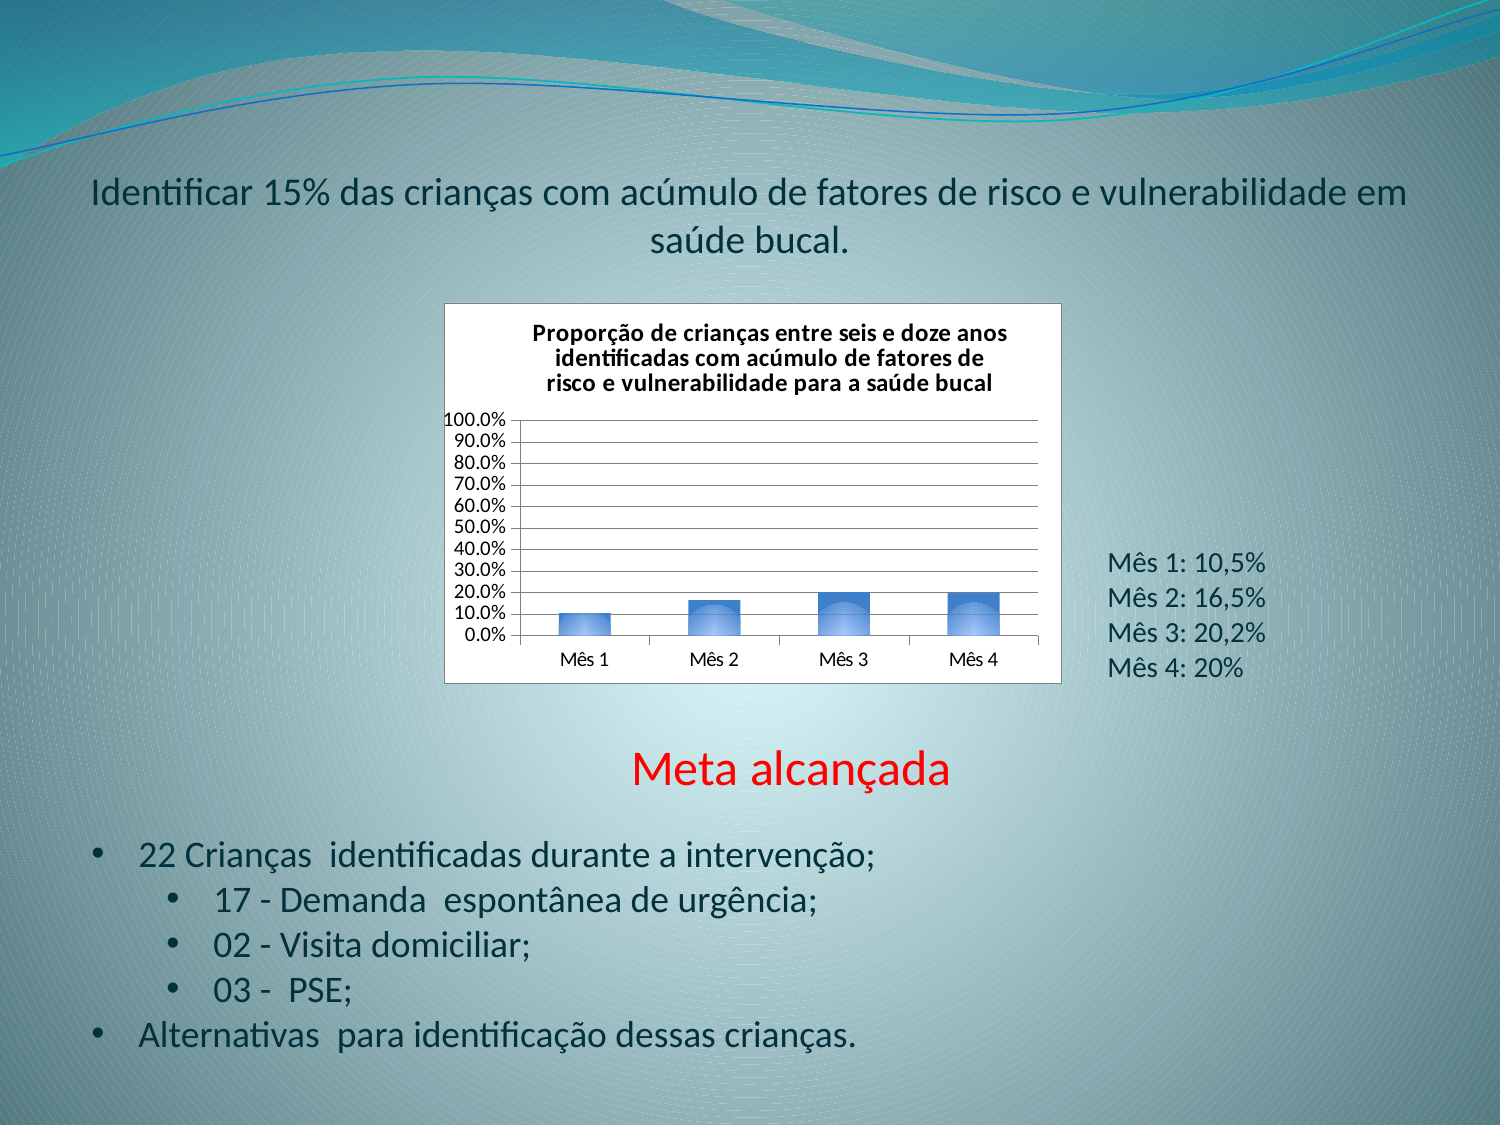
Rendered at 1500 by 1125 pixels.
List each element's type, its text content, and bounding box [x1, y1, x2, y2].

title Identificar 15% das crianças com acúmulo de fatores de risco e vulnerabilidade em saúde bucal. [75, 115, 1425, 303]
chart [442, 302, 1063, 684]
text_box Meta alcançada [419, 727, 1164, 803]
text_box 22 Crianças identificadas durante a intervenção; 17 - Demanda espontânea de urgência; 02 - Visita domiciliar; 03 - PSE; Alternativas para identificação dessas crianças. [76, 822, 1294, 1062]
text_box Mês 1: 10,5% Mês 2: 16,5% Mês 3: 20,2% Mês 4: 20% [1092, 535, 1329, 691]
